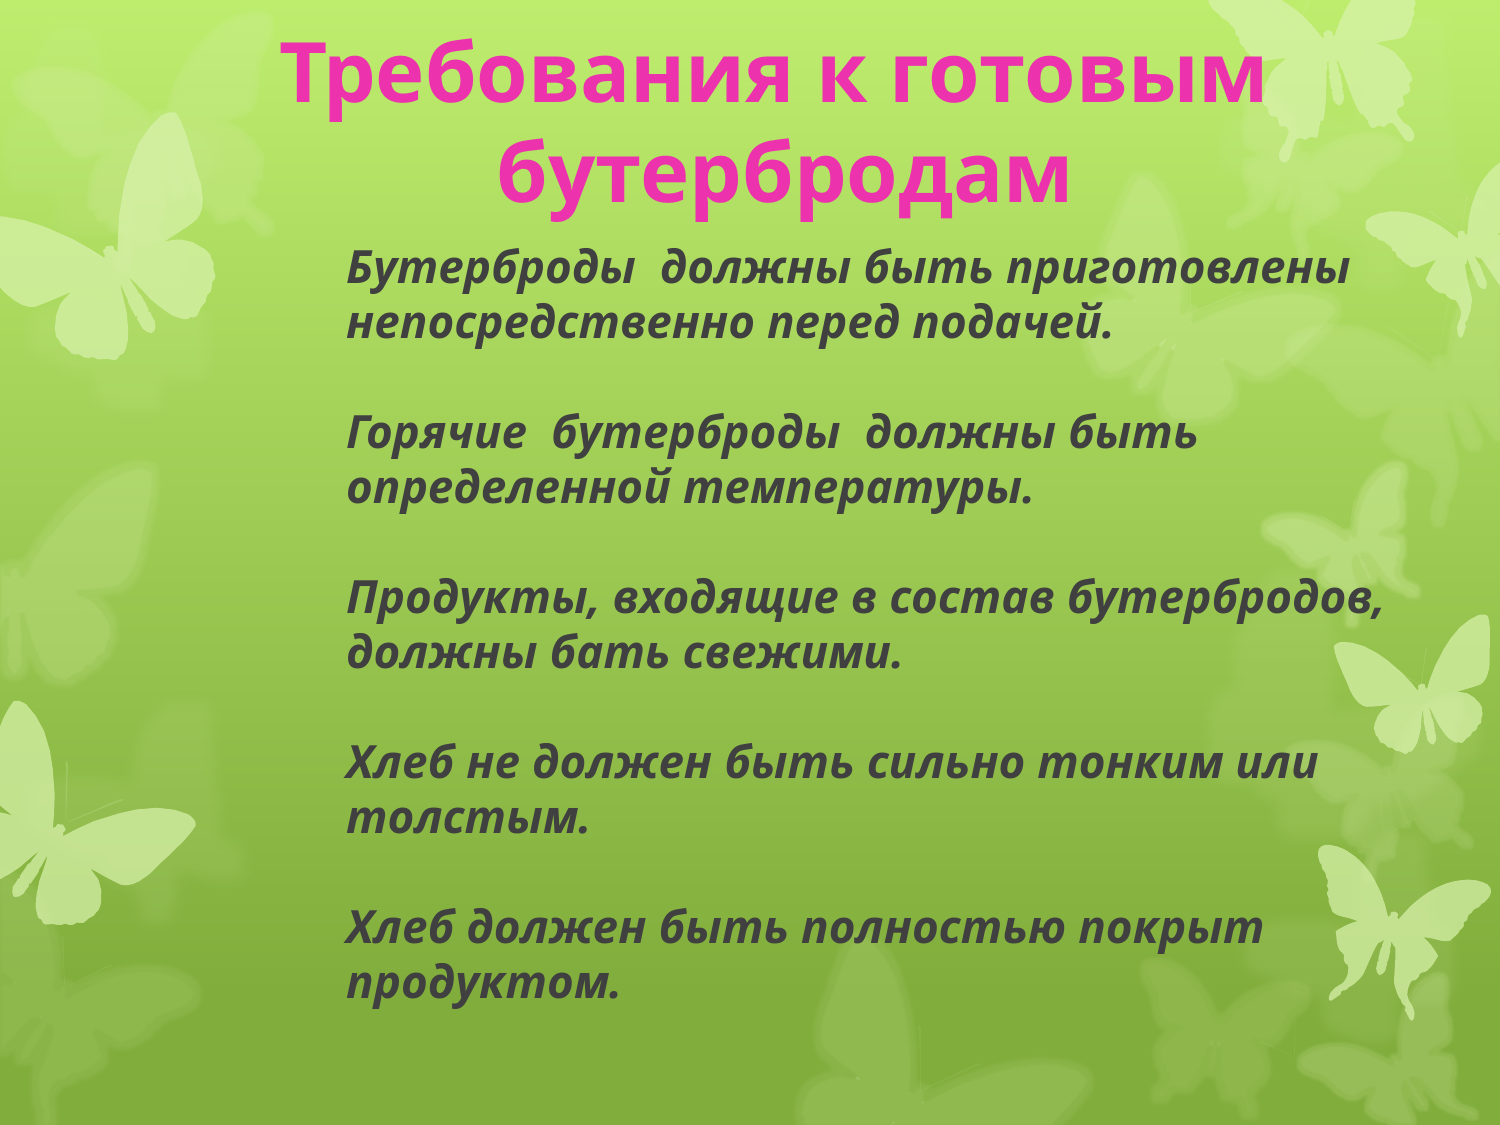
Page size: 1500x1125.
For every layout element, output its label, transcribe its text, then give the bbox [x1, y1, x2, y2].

text_box Требования к готовым бутербродам [263, 11, 1285, 227]
title Бутерброды должны быть приготовлены непосредственно перед подачей. Горячие бутерброды должны быть определенной температуры. Продукты, входящие в состав бутербродов, должны бать свежими. Хлеб не должен быть сильно тонким или толстым. Хлеб должен быть полностью покрыт продуктом. [331, 883, 1499, 1125]
